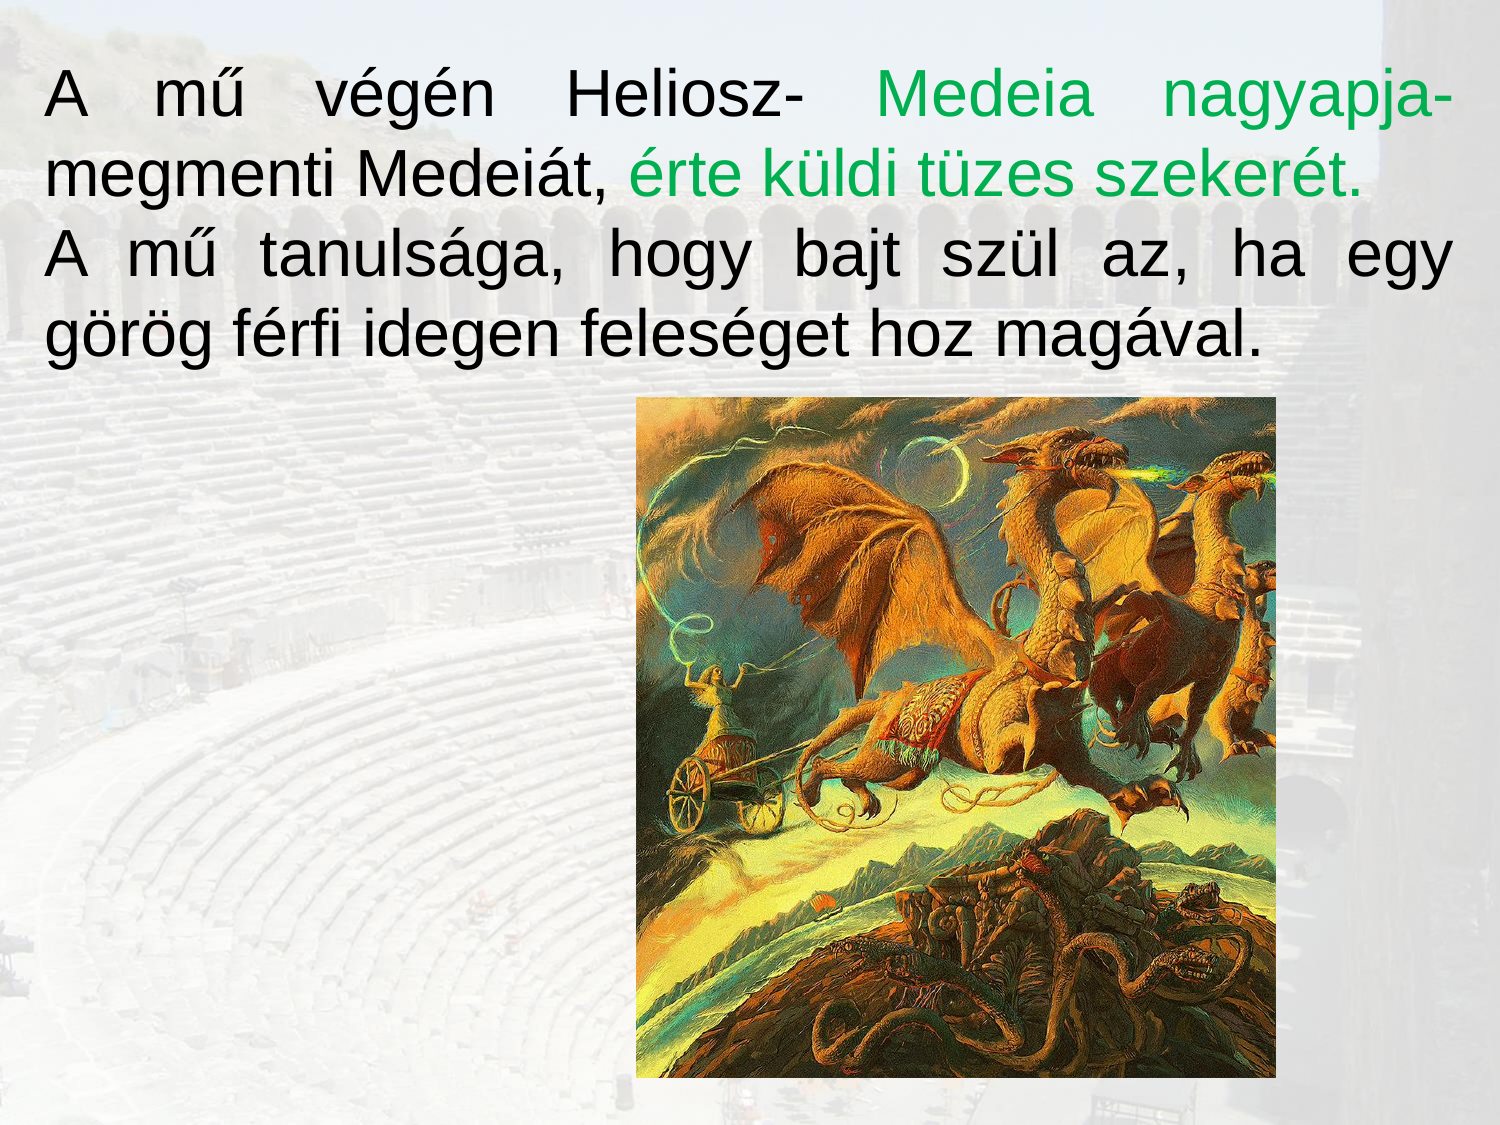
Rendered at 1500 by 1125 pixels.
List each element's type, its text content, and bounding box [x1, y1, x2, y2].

picture [0, 0, 1500, 1125]
list A mű végén Heliosz- Medeia nagyapja- megmenti Medeiát, érte küldi tüzes szekerét. A mű tanulsága, hogy bajt szül az, ha egy görög férfi idegen feleséget hoz magával. [29, 42, 1471, 1083]
